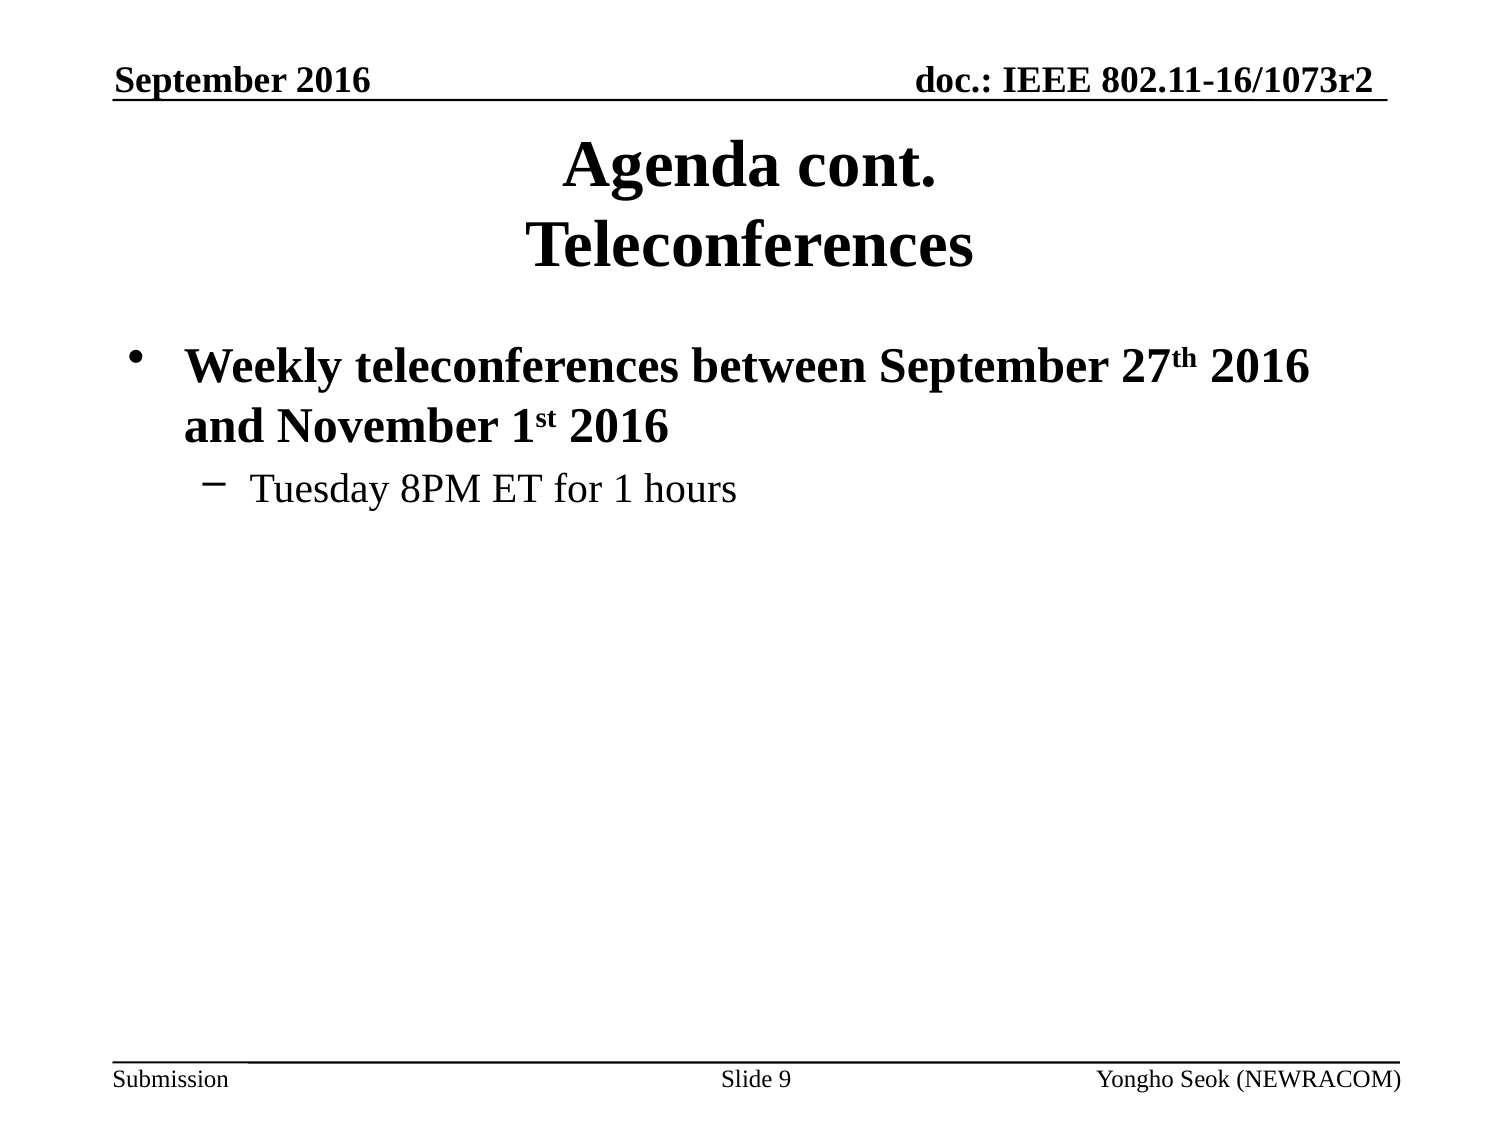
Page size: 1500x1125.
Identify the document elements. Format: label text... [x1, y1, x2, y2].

footer Yongho Seok (NEWRACOM) [1092, 1061, 1402, 1093]
title Agenda cont. Teleconferences [112, 112, 1388, 288]
list Weekly teleconferences between September 27th 2016 and November 1st 2016 Tuesday 8PM ET for 1 hours [112, 324, 1388, 1001]
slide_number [114, 54, 374, 101]
slide_number Slide 9 [712, 1061, 800, 1093]
